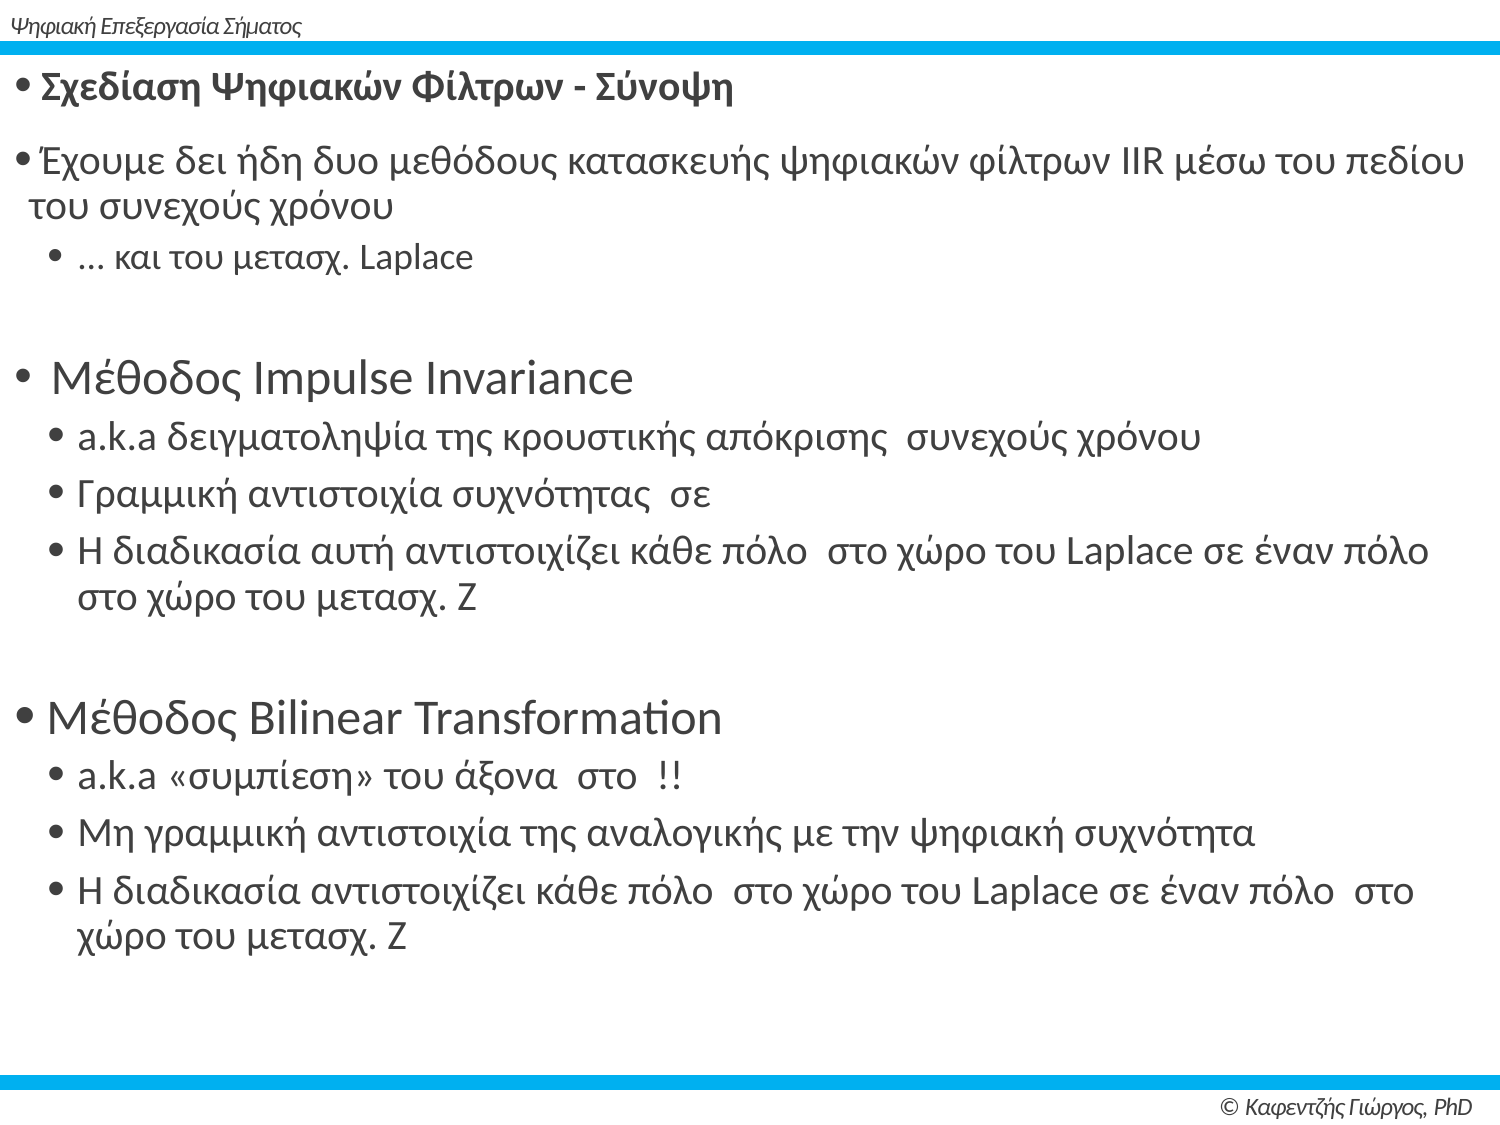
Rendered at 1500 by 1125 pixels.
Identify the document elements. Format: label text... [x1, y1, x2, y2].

title Ψηφιακή Επεξεργασία Σήματος [0, 19, 1484, 41]
text_box [0, 1075, 1500, 1090]
text_box © Καφεντζής Γιώργος, PhD [0, 1098, 1484, 1125]
text_box [0, 41, 1500, 55]
